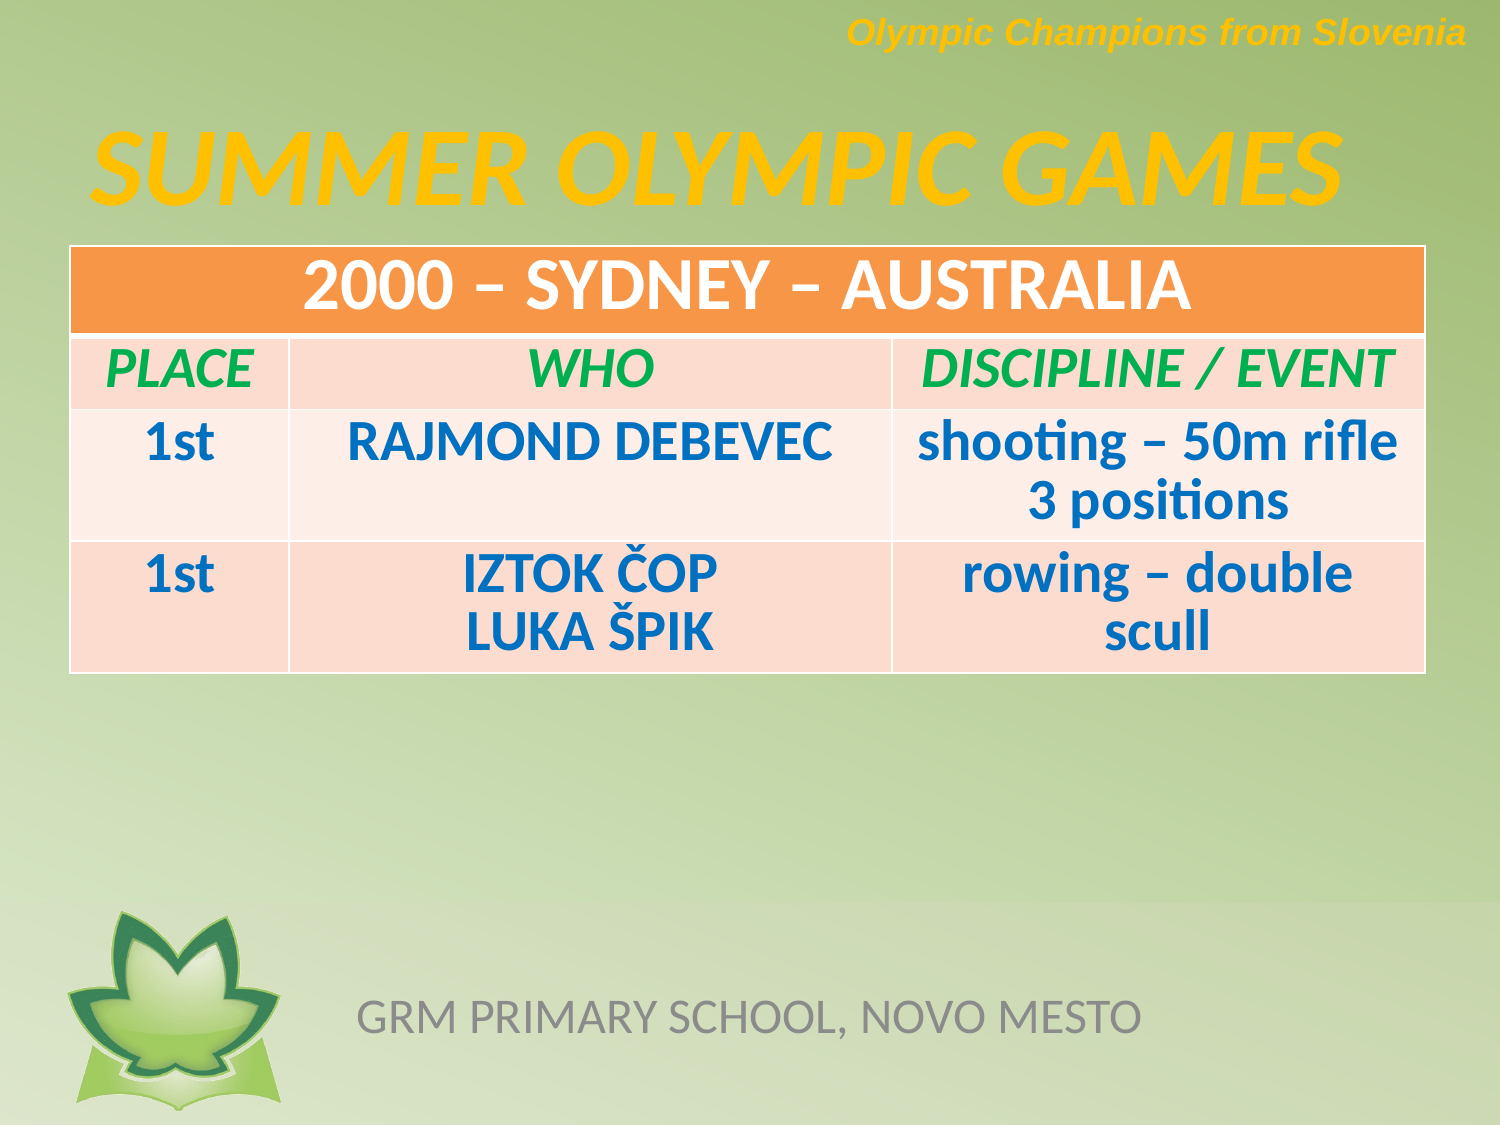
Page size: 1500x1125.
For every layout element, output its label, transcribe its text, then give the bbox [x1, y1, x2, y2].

table_cell RAJMOND DEBEVEC [290, 410, 891, 540]
table_cell shooting – 50m rifle 3 positions [893, 410, 1424, 540]
table_cell DISCIPLINE / EVENT [893, 339, 1424, 409]
footer GRM PRIMARY SCHOOL, NOVO MESTO [0, 902, 1500, 1125]
table_cell 1st [71, 410, 288, 540]
table_cell 1st [71, 542, 288, 672]
table_cell IZTOK ČOP LUKA ŠPIK [290, 542, 891, 672]
table_cell WHO [290, 339, 891, 409]
table_cell rowing – double scull [893, 542, 1424, 672]
text_box Olympic Champions from Slovenia [813, 0, 1500, 60]
table_cell PLACE [71, 339, 288, 409]
table_header 2000 – SYDNEY – AUSTRALIA [71, 247, 1424, 333]
title SUMMER OLYMPIC GAMES [74, 44, 1430, 236]
